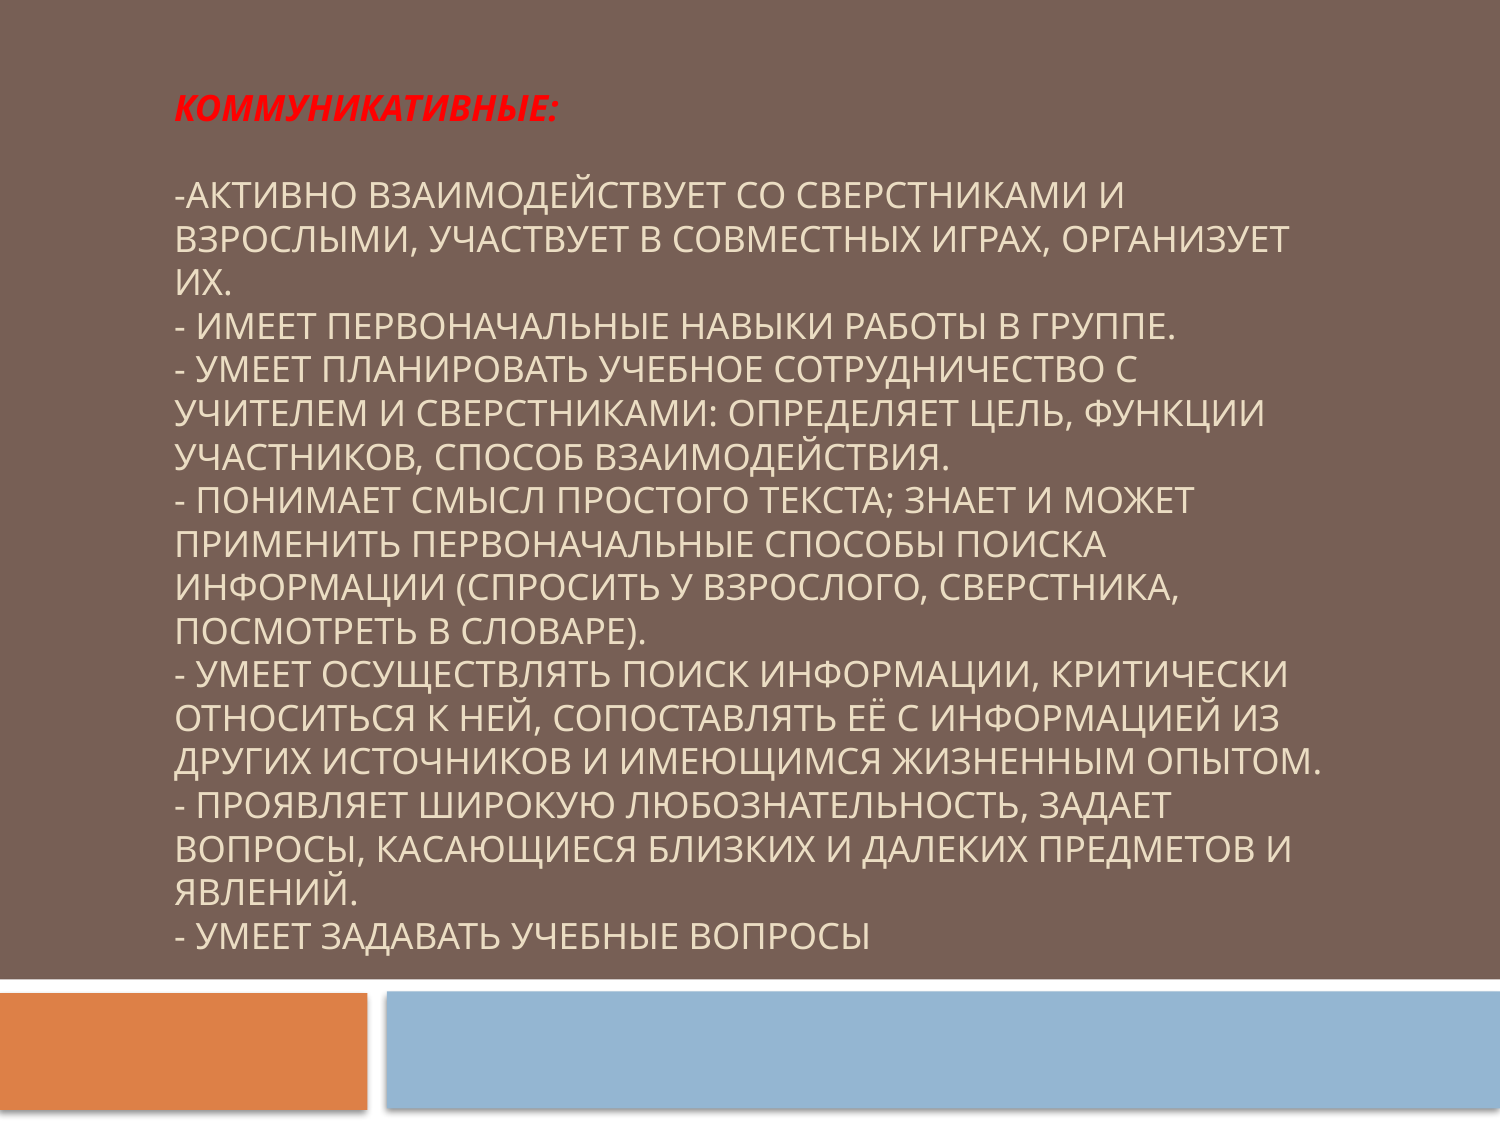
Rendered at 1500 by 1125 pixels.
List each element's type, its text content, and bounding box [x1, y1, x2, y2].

title Коммуникативные: -Активно взаимодействует со сверстниками и взрослыми, участвует в совместных играх, организует их. - Имеет первоначальные навыки работы в группе. - Умеет планировать учебное сотрудничество с учителем и сверстниками: определяет цель, функции участников, способ взаимодействия. - Понимает смысл простого текста; знает и может применить первоначальные способы поиска информации (спросить у взрослого, сверстника, посмотреть в словаре). - Умеет осуществлять поиск информации, критически относиться к ней, сопоставлять её с информацией из других источников и имеющимся жизненным опытом. - Проявляет широкую любознательность, задает вопросы, касающиеся близких и далеких предметов и явлений. - Умеет задавать учебные вопросы [159, 54, 1341, 965]
